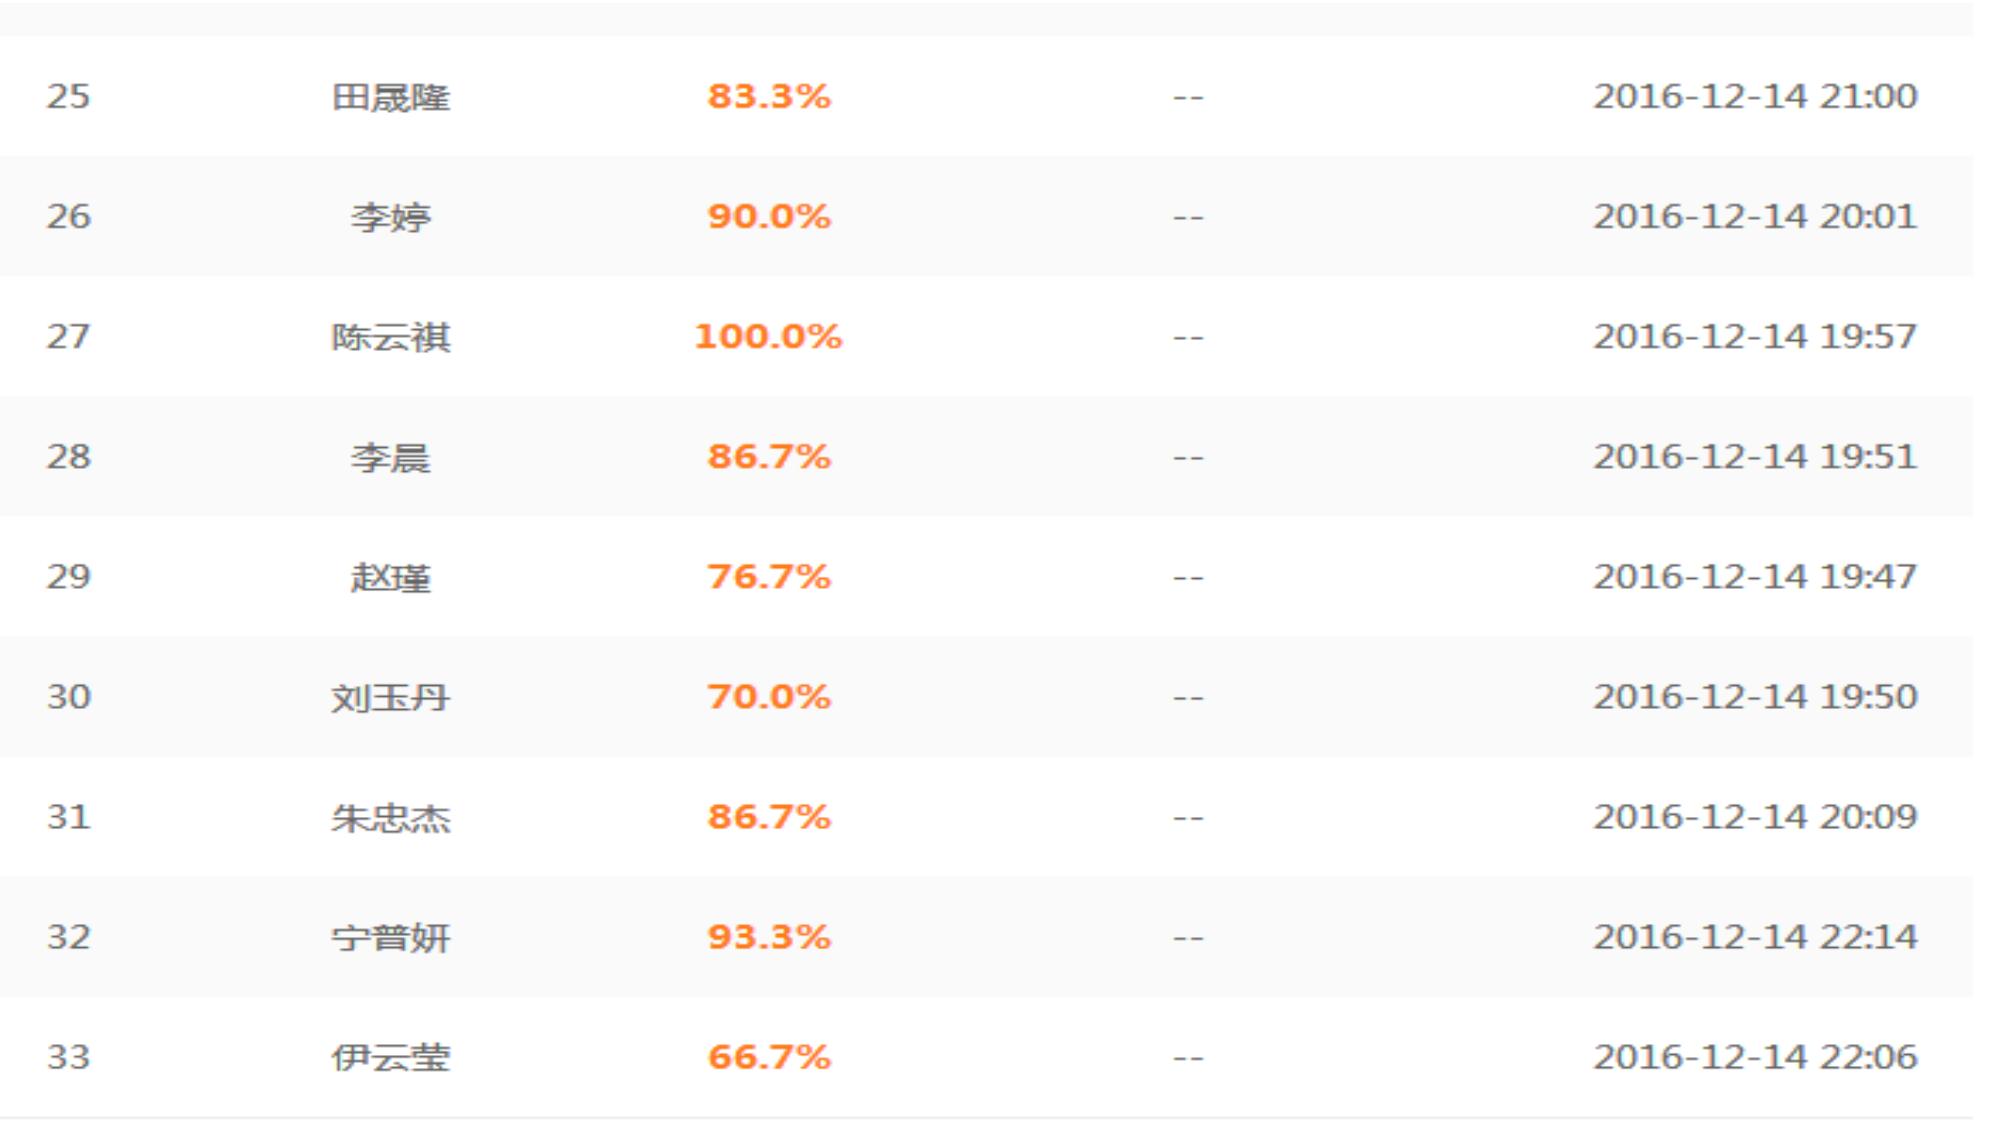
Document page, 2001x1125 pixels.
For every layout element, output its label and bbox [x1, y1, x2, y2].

list [0, 3, 1973, 1123]
